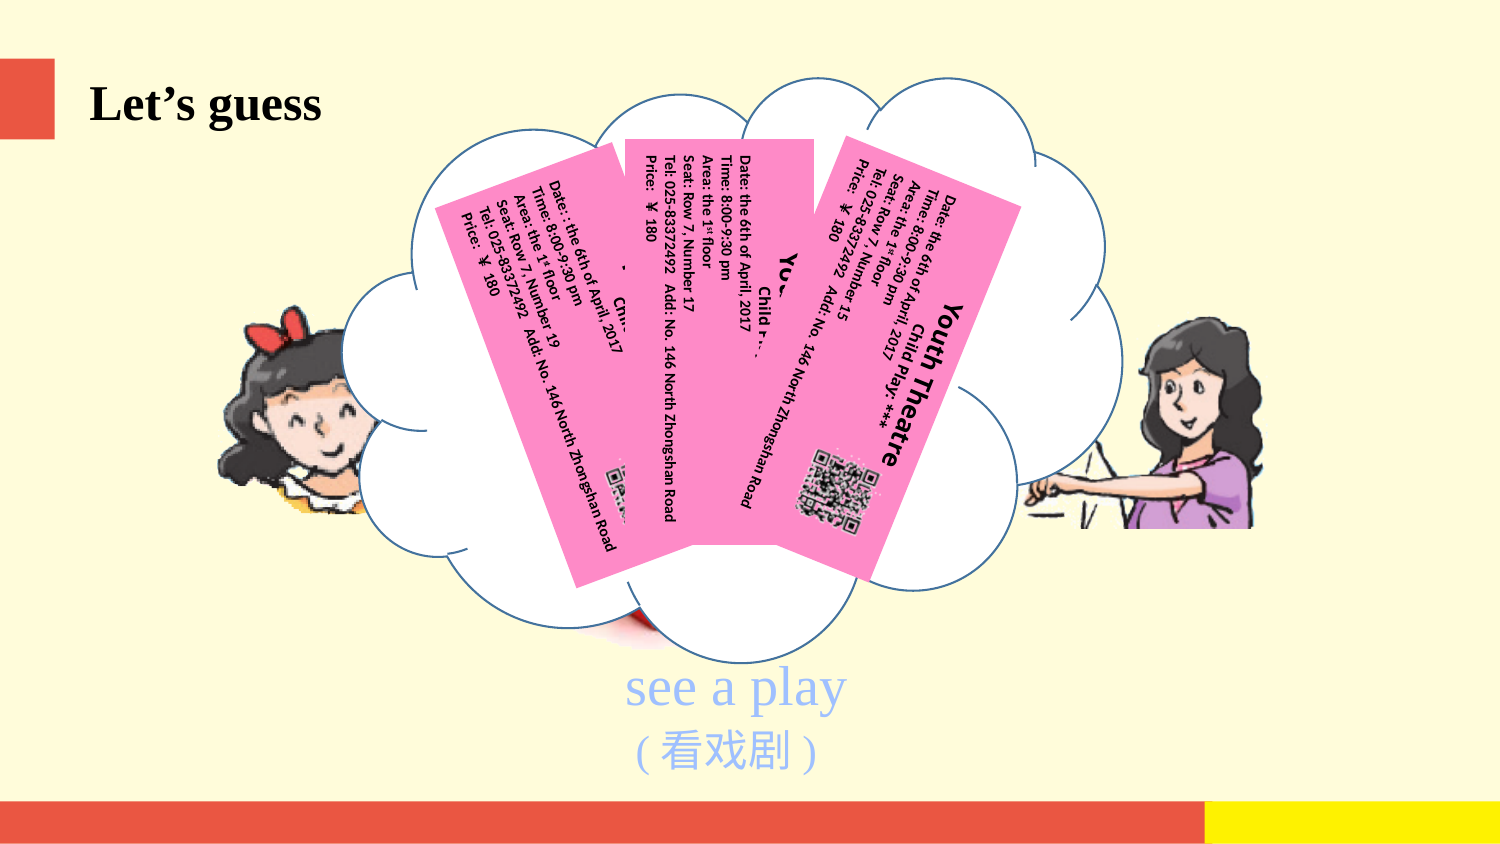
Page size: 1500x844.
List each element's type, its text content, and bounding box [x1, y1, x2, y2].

picture [165, 268, 342, 528]
text_box see a play (看戏剧) [523, 662, 929, 783]
text_box Let’s guess [74, 63, 392, 138]
picture [1123, 253, 1281, 529]
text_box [342, 76, 1123, 662]
